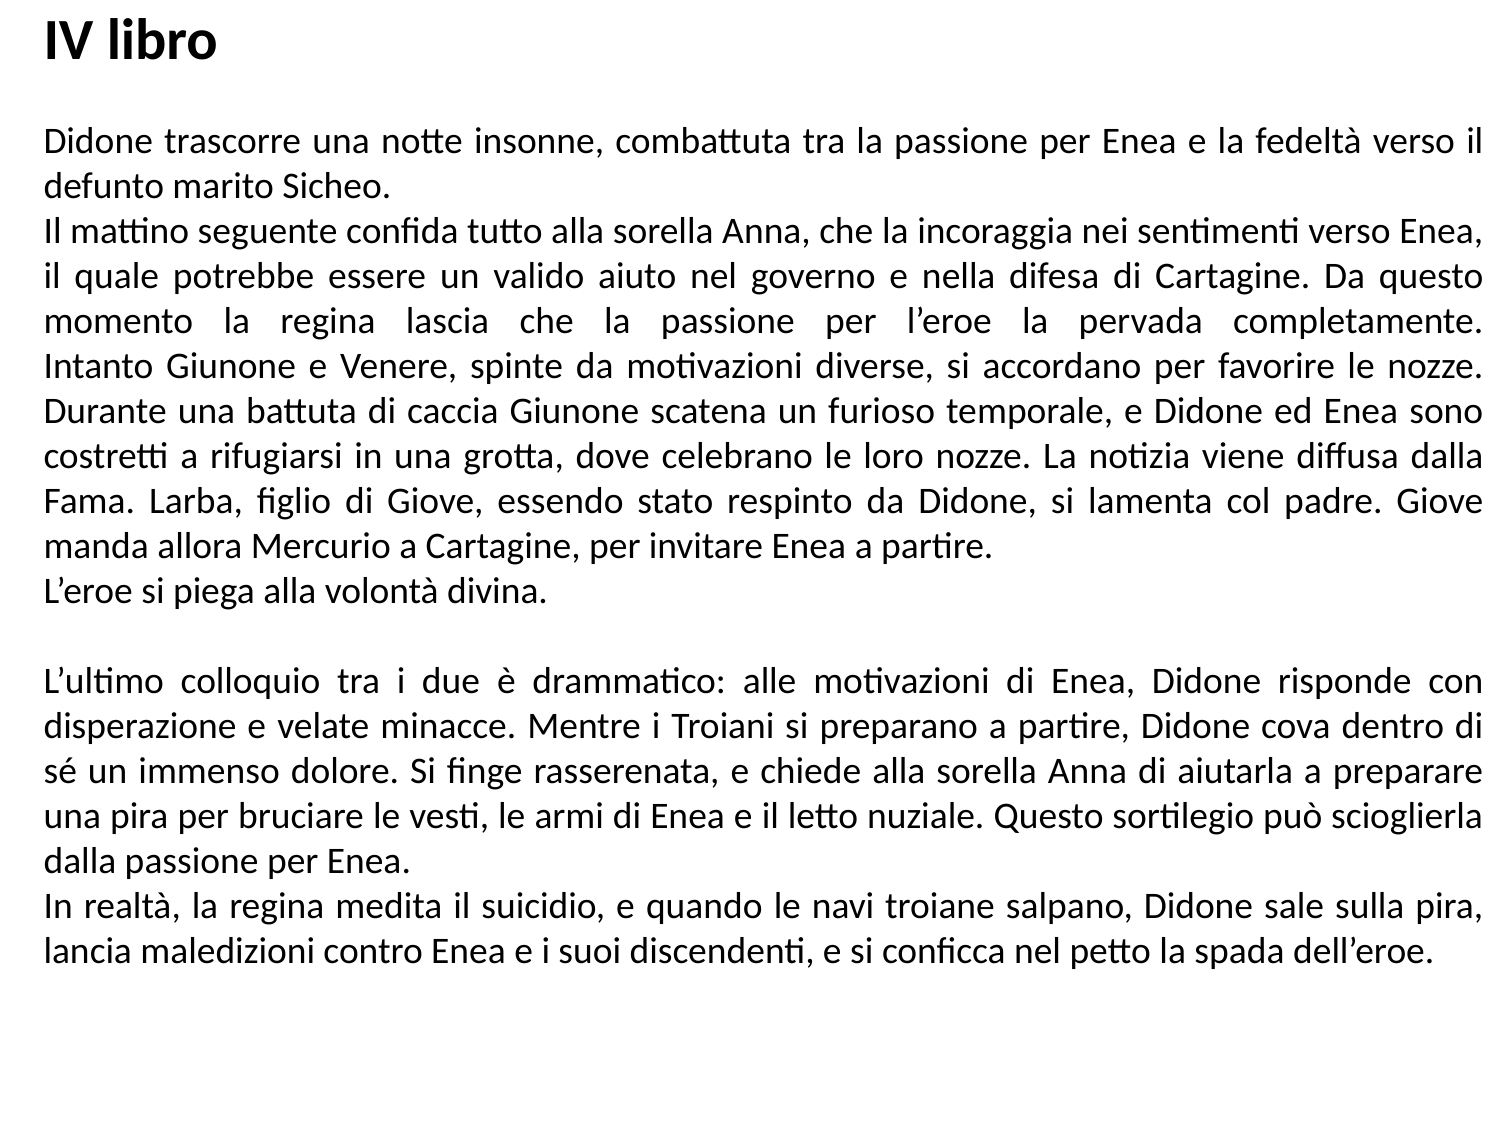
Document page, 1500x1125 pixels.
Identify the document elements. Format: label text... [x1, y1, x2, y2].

text_box IV libro Didone trascorre una notte insonne, combattuta tra la passione per Enea e la fedeltà verso il defunto marito Sicheo. Il mattino seguente confida tutto alla sorella Anna, che la incoraggia nei sentimenti verso Enea, il quale potrebbe essere un valido aiuto nel governo e nella difesa di Cartagine. Da questo momento la regina lascia che la passione per l’eroe la pervada completamente. Intanto Giunone e Venere, spinte da motivazioni diverse, si accordano per favorire le nozze. Durante una battuta di caccia Giunone scatena un furioso temporale, e Didone ed Enea sono costretti a rifugiarsi in una grotta, dove celebrano le loro nozze. La notizia viene diffusa dalla Fama. Larba, figlio di Giove, essendo stato respinto da Didone, si lamenta col padre. Giove manda allora Mercurio a Cartagine, per invitare Enea a partire. L’eroe si piega alla volontà divina. L’ultimo colloquio tra i due è drammatico: alle motivazioni di Enea, Didone risponde con disperazione e velate minacce. Mentre i Troiani si preparano a partire, Didone cova dentro di sé un immenso dolore. Si finge rasserenata, e chiede alla sorella Anna di aiutarla a preparare una pira per bruciare le vesti, le armi di Enea e il letto nuziale. Questo sortilegio può scioglierla dalla passione per Enea. In realtà, la regina medita il suicidio, e quando le navi troiane salpano, Didone sale sulla pira, lancia maledizioni contro Enea e i suoi discendenti, e si conficca nel petto la spada dell’eroe. [0, 0, 1500, 1069]
